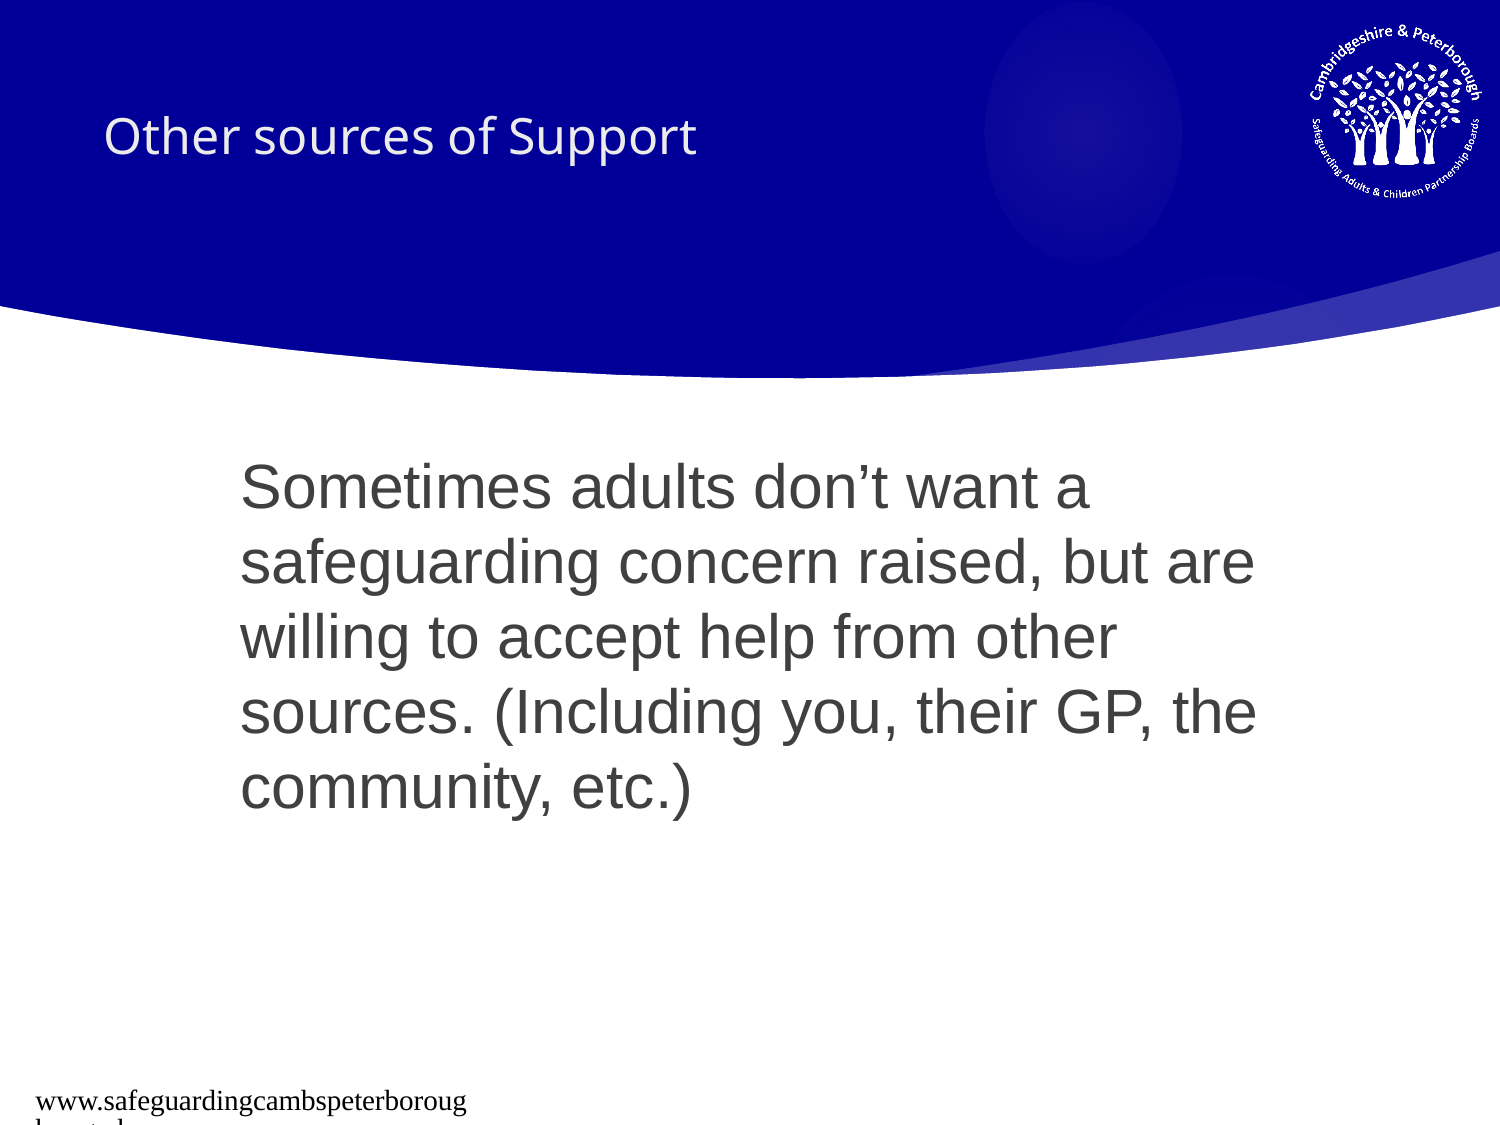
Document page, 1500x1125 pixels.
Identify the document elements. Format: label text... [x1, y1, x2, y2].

list Sometimes adults don’t want a safeguarding concern raised, but are willing to accept help from other sources. (Including you, their GP, the community, etc.) [225, 438, 1359, 859]
footer www.safeguardingcambspeterborough.org.uk [20, 1079, 496, 1119]
title Other sources of Support [88, 76, 1167, 193]
picture [1310, 24, 1482, 198]
